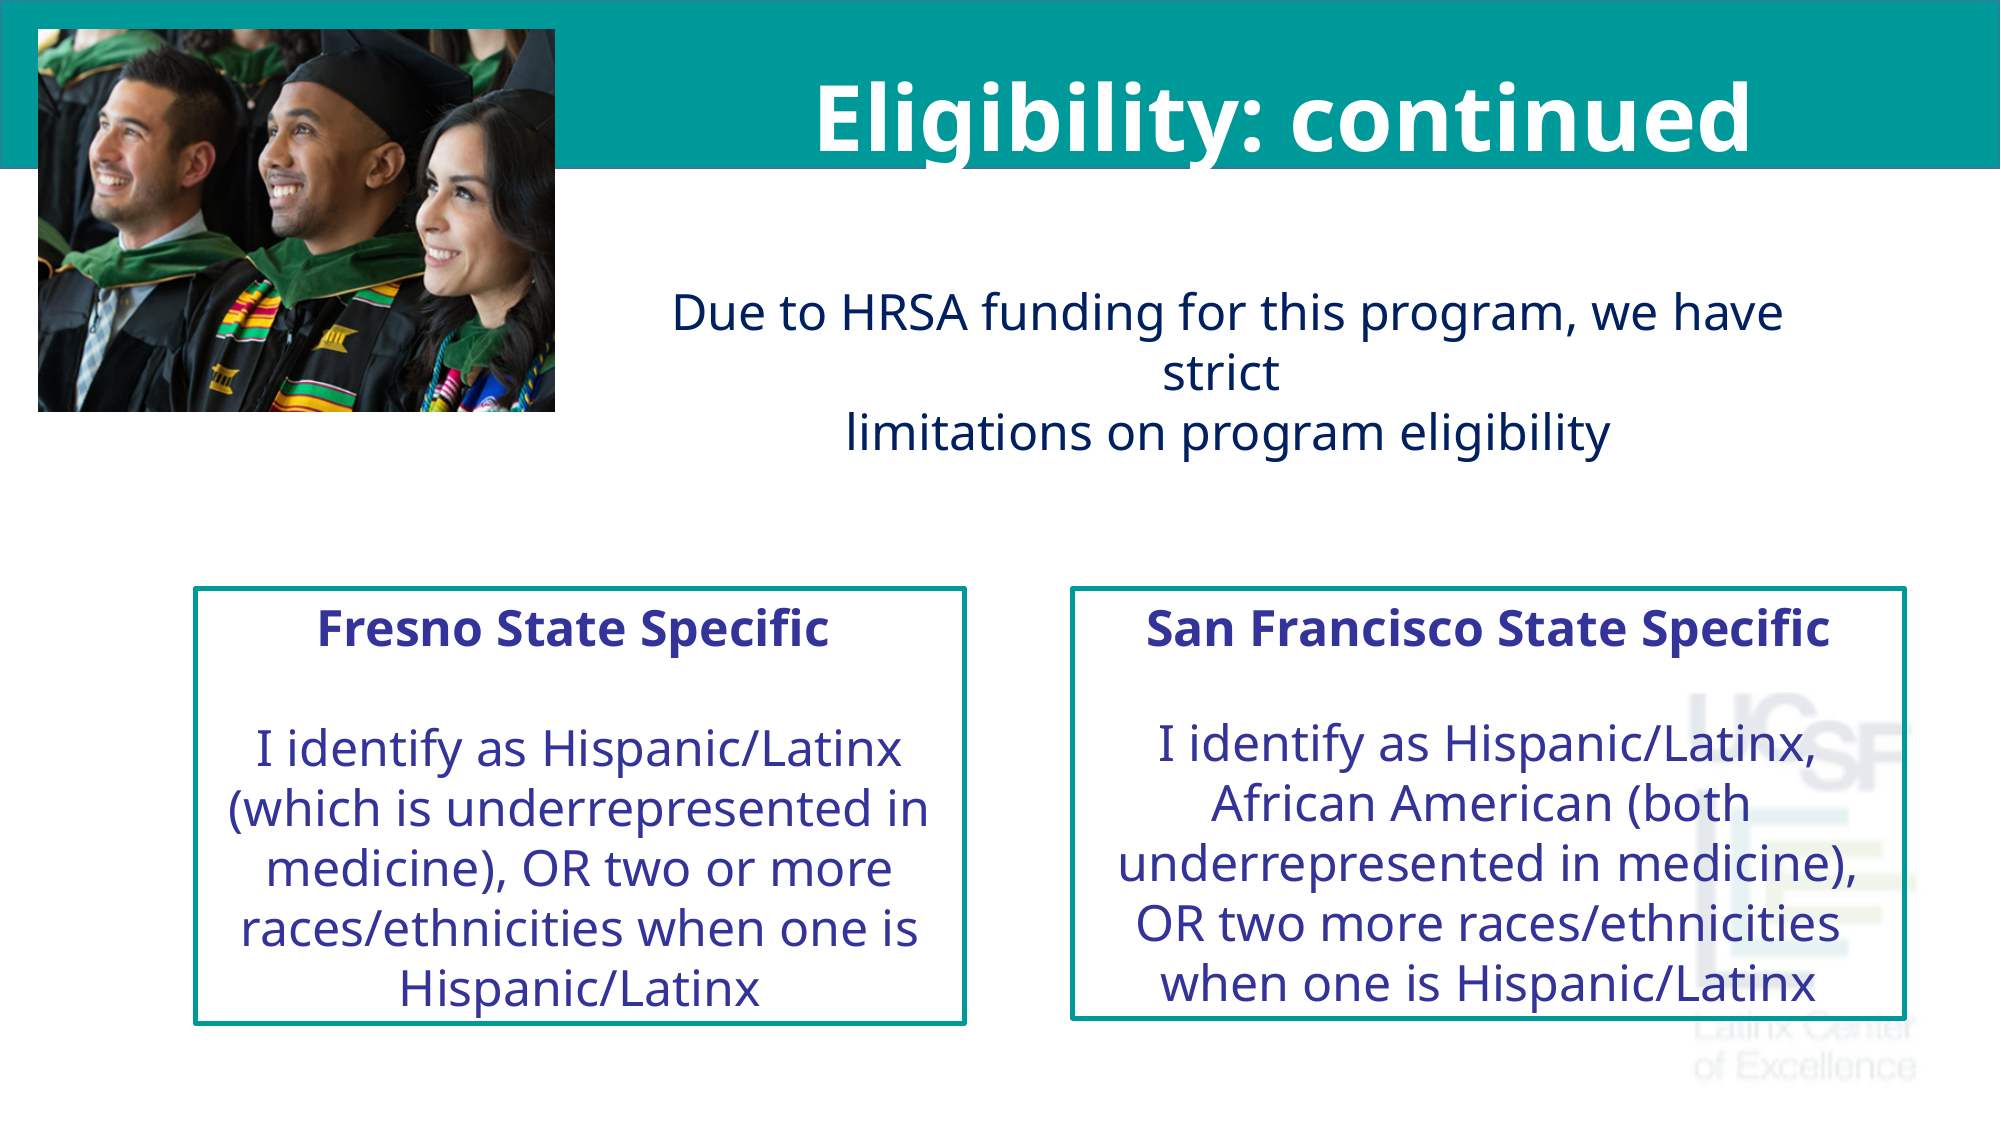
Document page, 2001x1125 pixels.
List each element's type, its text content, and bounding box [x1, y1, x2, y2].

text_box San Francisco State Specific I identify as Hispanic/Latinx, African American (both underrepresented in medicine), OR two more races/ethnicities when one is Hispanic/Latinx [1072, 588, 1905, 1019]
text_box Due to HRSA funding for this program, we have strict limitations on program eligibility [592, 272, 1864, 503]
picture [38, 29, 555, 413]
text_box Eligibility: continued [574, 52, 1974, 169]
text_box [0, 0, 2000, 169]
text_box Fresno State Specific I identify as Hispanic/Latinx (which is underrepresented in medicine), OR two or more races/ethnicities when one is Hispanic/Latinx [195, 588, 965, 1024]
